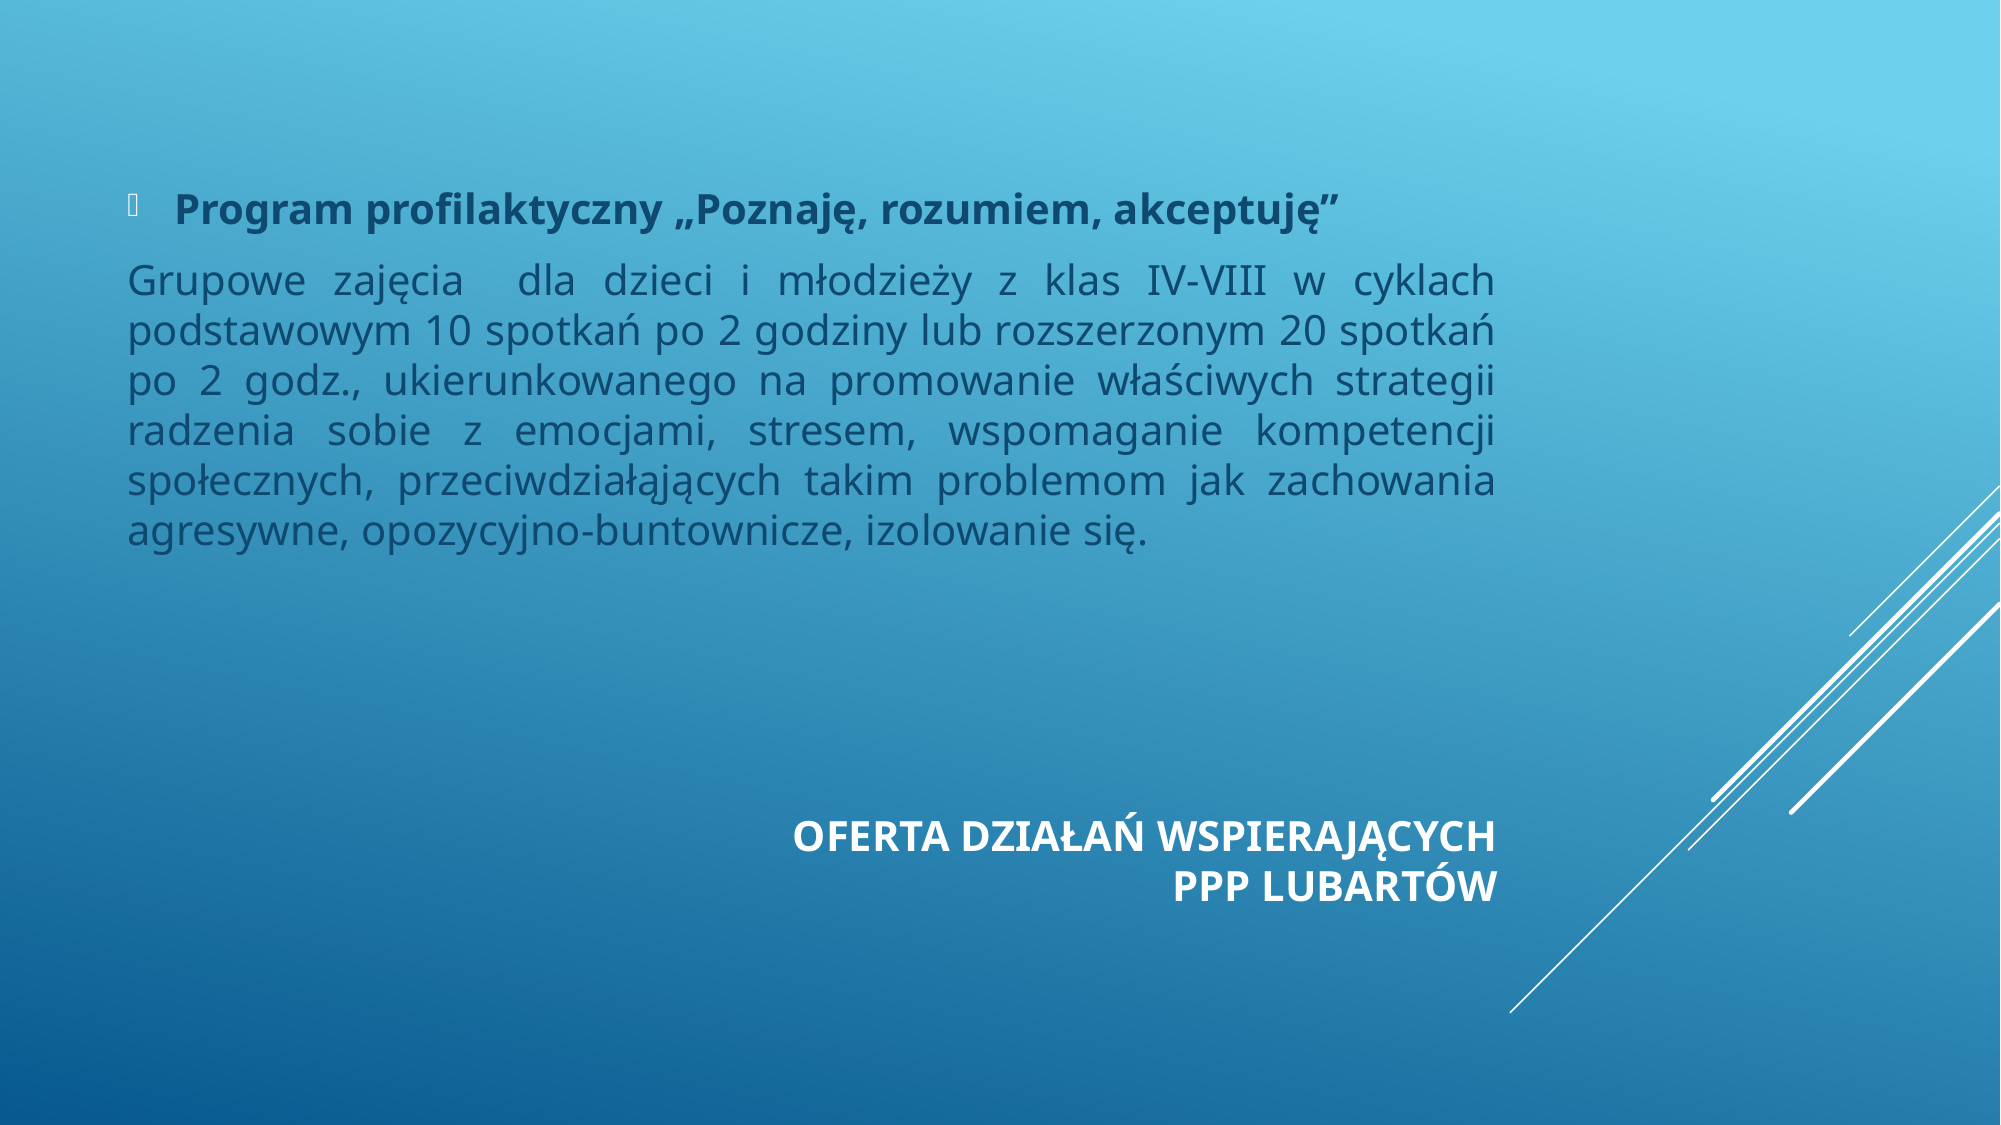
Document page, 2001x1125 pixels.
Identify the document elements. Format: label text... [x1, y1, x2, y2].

title Oferta działań wspierających PPP Lubartów [112, 737, 1513, 984]
list Program profilaktyczny „Poznaję, rozumiem, akceptuję” Grupowe zajęcia dla dzieci i młodzieży z klas IV-VIII w cyklach podstawowym 10 spotkań po 2 godziny lub rozszerzonym 20 spotkań po 2 godz., ukierunkowanego na promowanie właściwych strategii radzenia sobie z emocjami, stresem, wspomaganie kompetencji społecznych, przeciwdziałąjących takim problemom jak zachowania agresywne, opozycyjno-buntownicze, izolowanie się. [112, 143, 1513, 737]
